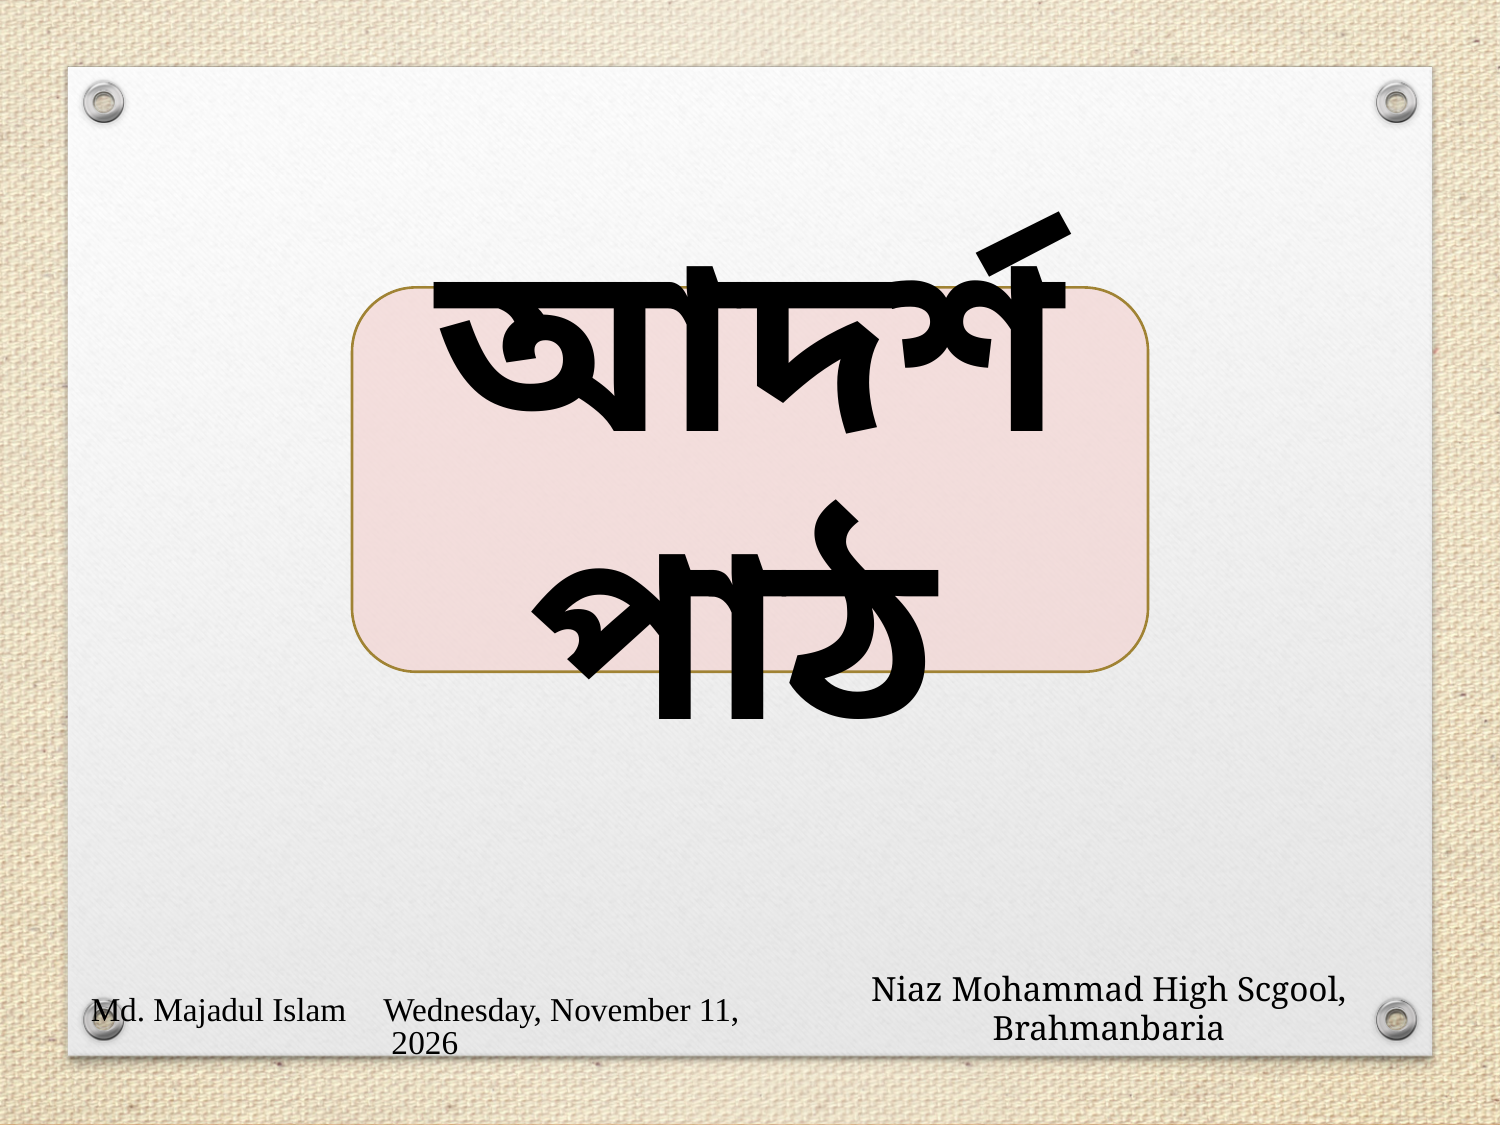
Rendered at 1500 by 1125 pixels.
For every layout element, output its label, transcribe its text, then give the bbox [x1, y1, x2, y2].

slide_number Niaz Mohammad High Scgool, Brahmanbaria [768, 977, 1450, 1038]
picture [0, 0, 1500, 1125]
footer Md. Majadul Islam [75, 977, 363, 1038]
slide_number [368, 977, 763, 1038]
text_box আদর্শপাঠ [350, 286, 1150, 674]
